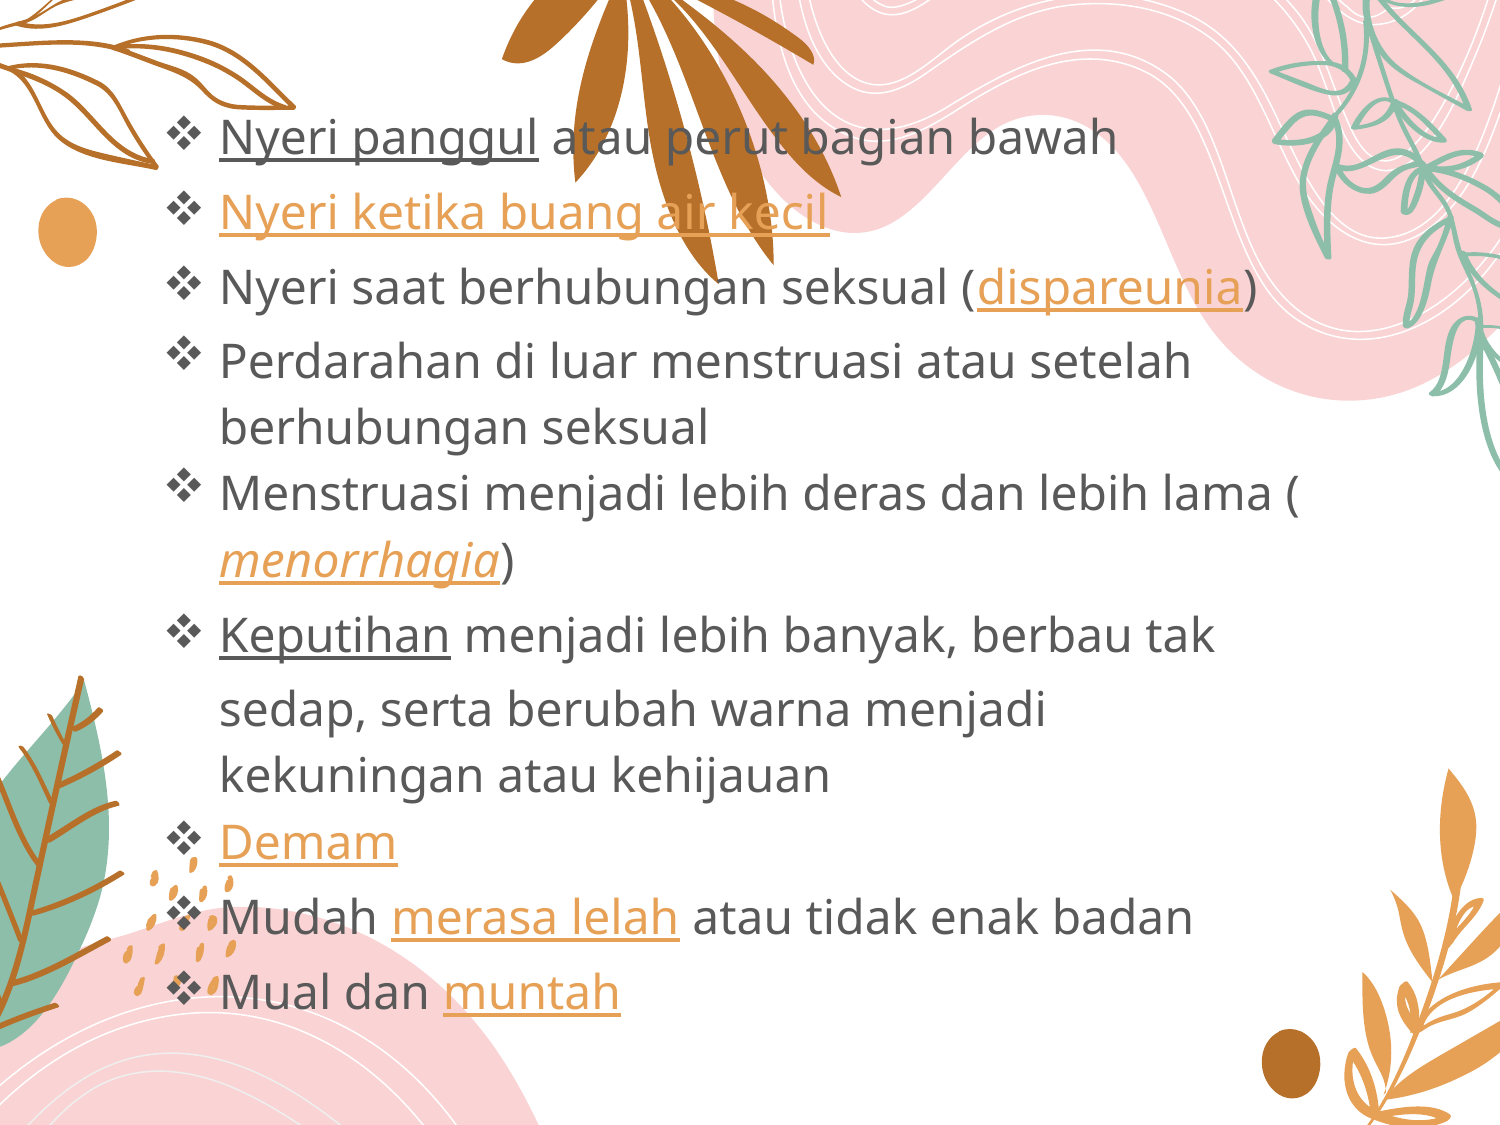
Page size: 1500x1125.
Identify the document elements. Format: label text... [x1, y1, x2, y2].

subtitle Nyeri panggul atau perut bagian bawah Nyeri ketika buang air kecil Nyeri saat berhubungan seksual (dispareunia) Perdarahan di luar menstruasi atau setelah berhubungan seksual Menstruasi menjadi lebih deras dan lebih lama (menorrhagia) Keputihan menjadi lebih banyak, berbau tak sedap, serta berubah warna menjadi kekuningan atau kehijauan Demam Mudah merasa lelah atau tidak enak badan Mual dan muntah [128, 82, 1336, 1043]
